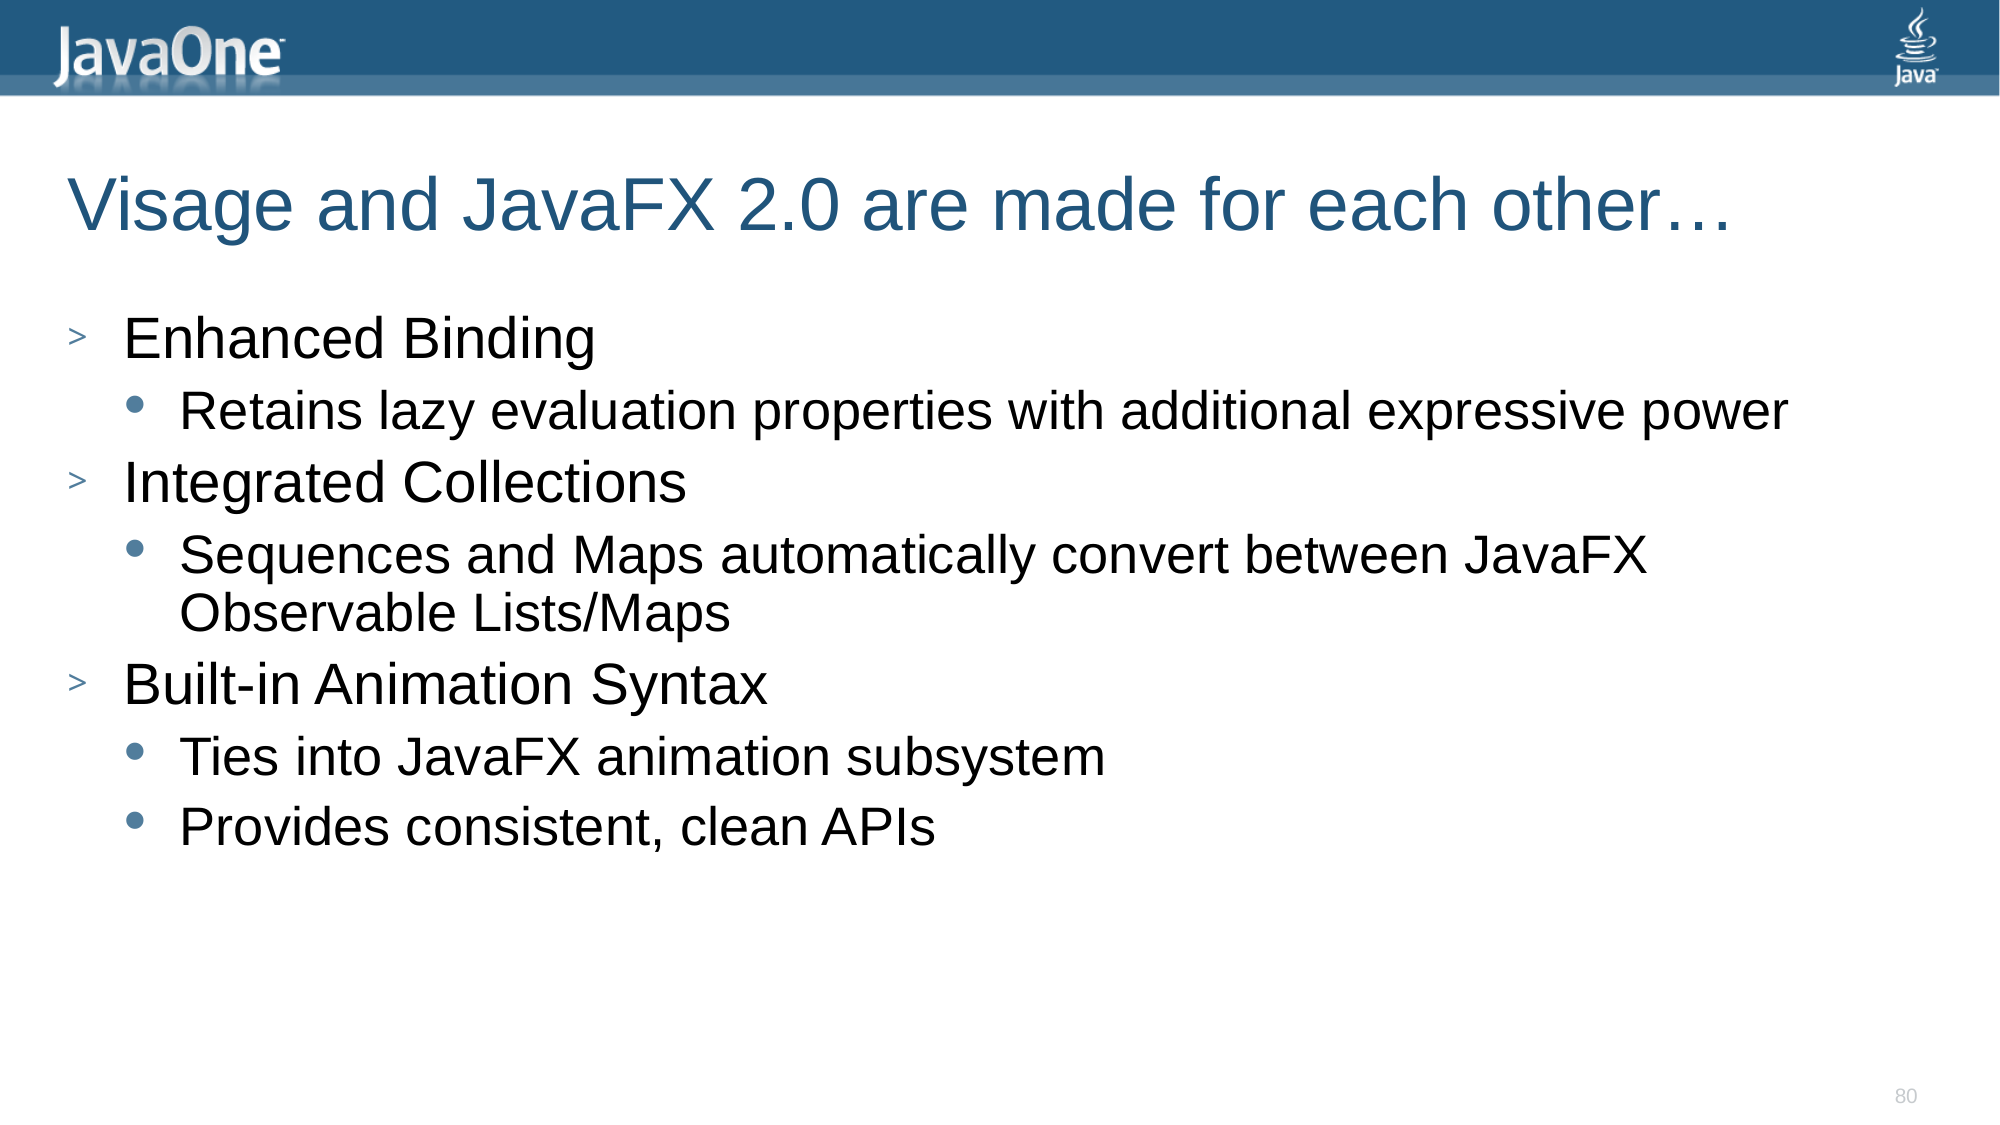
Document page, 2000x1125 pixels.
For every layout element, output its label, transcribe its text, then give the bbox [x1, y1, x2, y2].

picture [0, 0, 2000, 1125]
slide_number 80 [1466, 1074, 1934, 1103]
title Visage and JavaFX 2.0 are made for each other… [52, 112, 1908, 300]
list Enhanced Binding Retains lazy evaluation properties with additional expressive power Integrated Collections Sequences and Maps automatically convert between JavaFX Observable Lists/Maps Built-in Animation Syntax Ties into JavaFX animation subsystem Provides consistent, clean APIs [52, 300, 1908, 1048]
